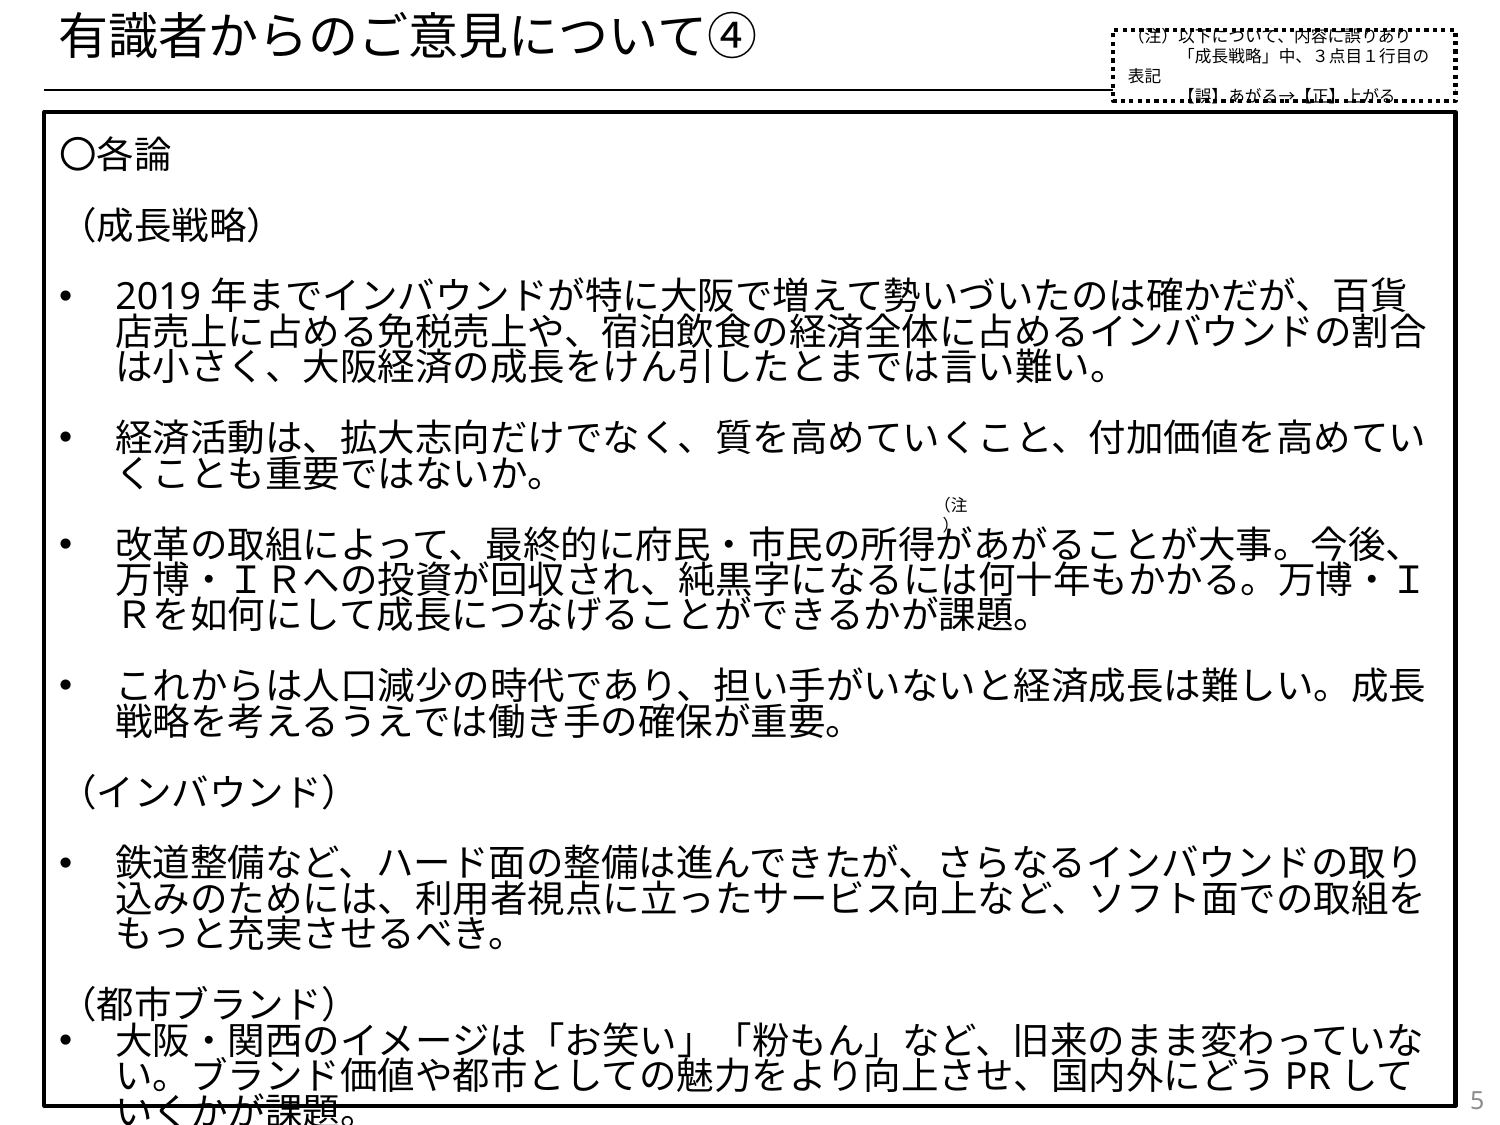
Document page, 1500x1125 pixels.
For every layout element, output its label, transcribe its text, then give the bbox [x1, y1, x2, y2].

text_box （注）以下について、内容に誤りあり 「成長戦略」中、３点目１行目の表記 【誤】あがる→【正】上がる [1111, 28, 1458, 89]
text_box 有識者からのご意見について④ [43, 17, 772, 72]
text_box （注）以下について、内容に誤りあり 「成長戦略」中、３点目１行目の表記 【誤】あがる→【正】上がる [1111, 96, 1458, 103]
slide_number 5 [1149, 1065, 1500, 1125]
text_box 〇各論 （成長戦略） 2019年までインバウンドが特に大阪で増えて勢いづいたのは確かだが、百貨店売上に占める免税売上や、宿泊飲食の経済全体に占めるインバウンドの割合は小さく、大阪経済の成長をけん引したとまでは言い難い。 経済活動は、拡大志向だけでなく、質を高めていくこと、付加価値を高めていくことも重要ではないか。 改革の取組によって、最終的に府民・市民の所得があがることが大事。今後、万博・ＩＲへの投資が回収され、純黒字になるには何十年もかかる。万博・ＩＲを如何にして成長につなげることができるかが課題。 これからは人口減少の時代であり、担い手がいないと経済成長は難しい。成長戦略を考えるうえでは働き手の確保が重要。 （インバウンド） 鉄道整備など、ハード面の整備は進んできたが、さらなるインバウンドの取り込みのためには、利用者視点に立ったサービス向上など、ソフト面での取組をもっと充実させるべき。 （都市ブランド） 大阪・関西のイメージは「お笑い」「粉もん」など、旧来のまま変わっていない。ブランド価値や都市としての魅力をより向上させ、国内外にどうPRしていくかが課題。 [42, 110, 1458, 1108]
text_box （注） [913, 488, 989, 541]
